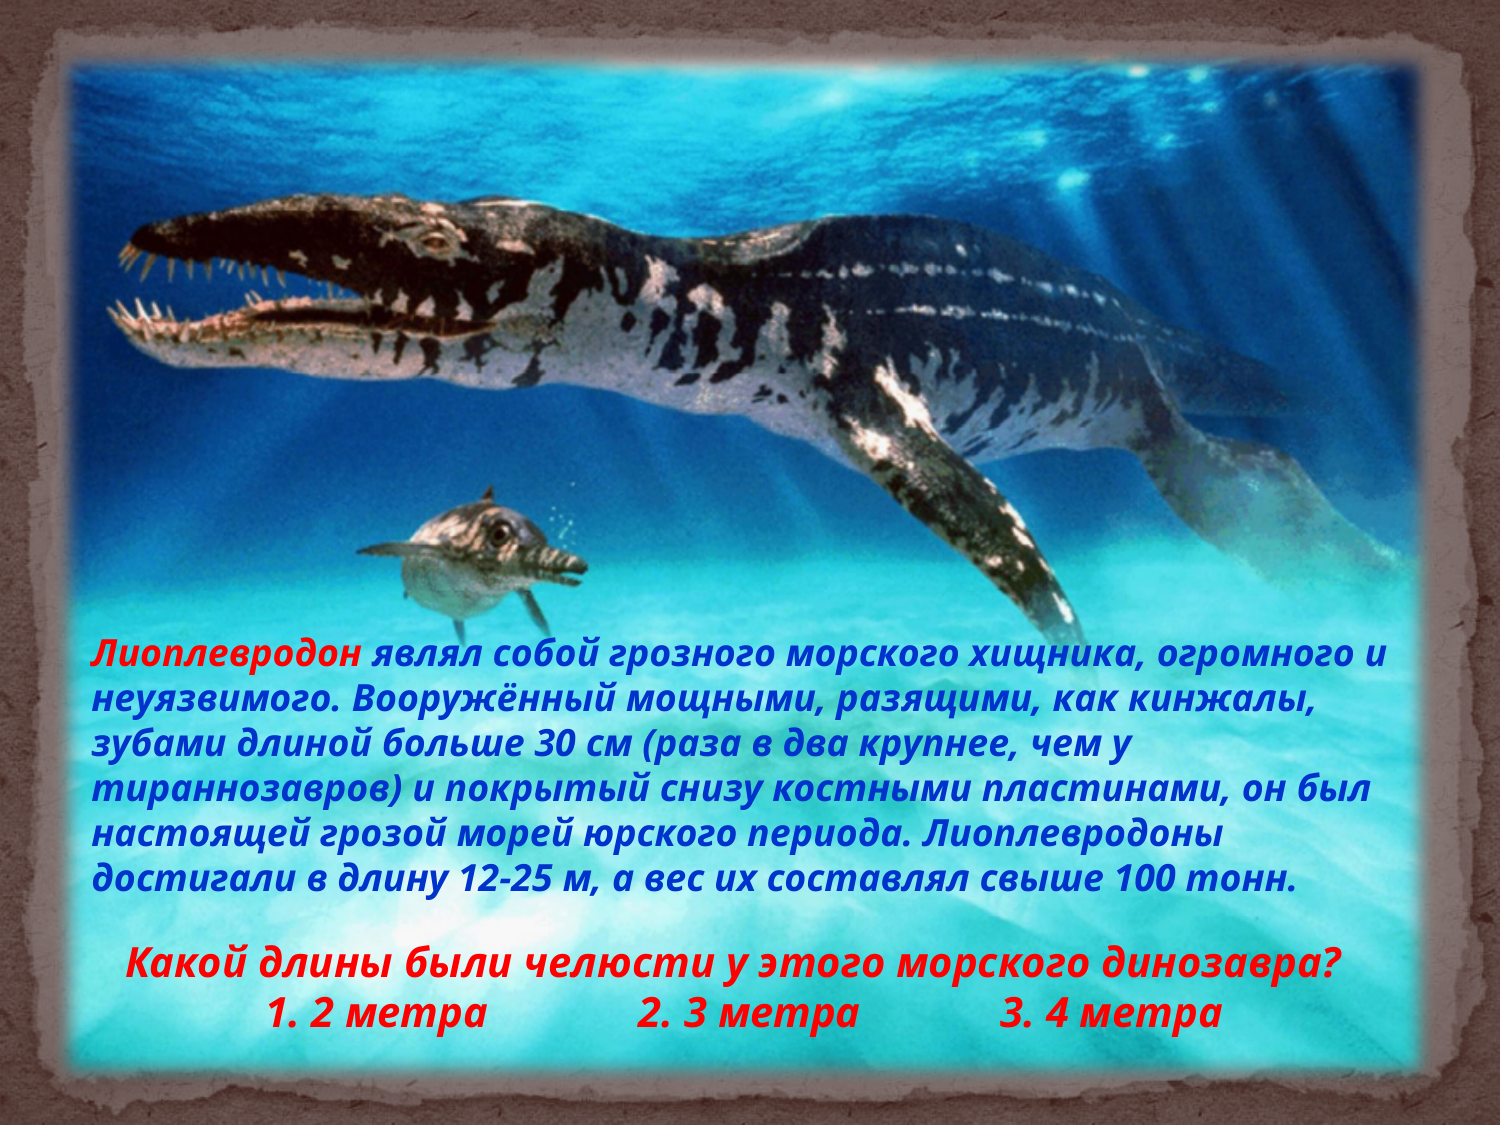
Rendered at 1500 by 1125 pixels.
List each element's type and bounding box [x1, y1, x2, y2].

picture [55, 50, 1434, 1083]
